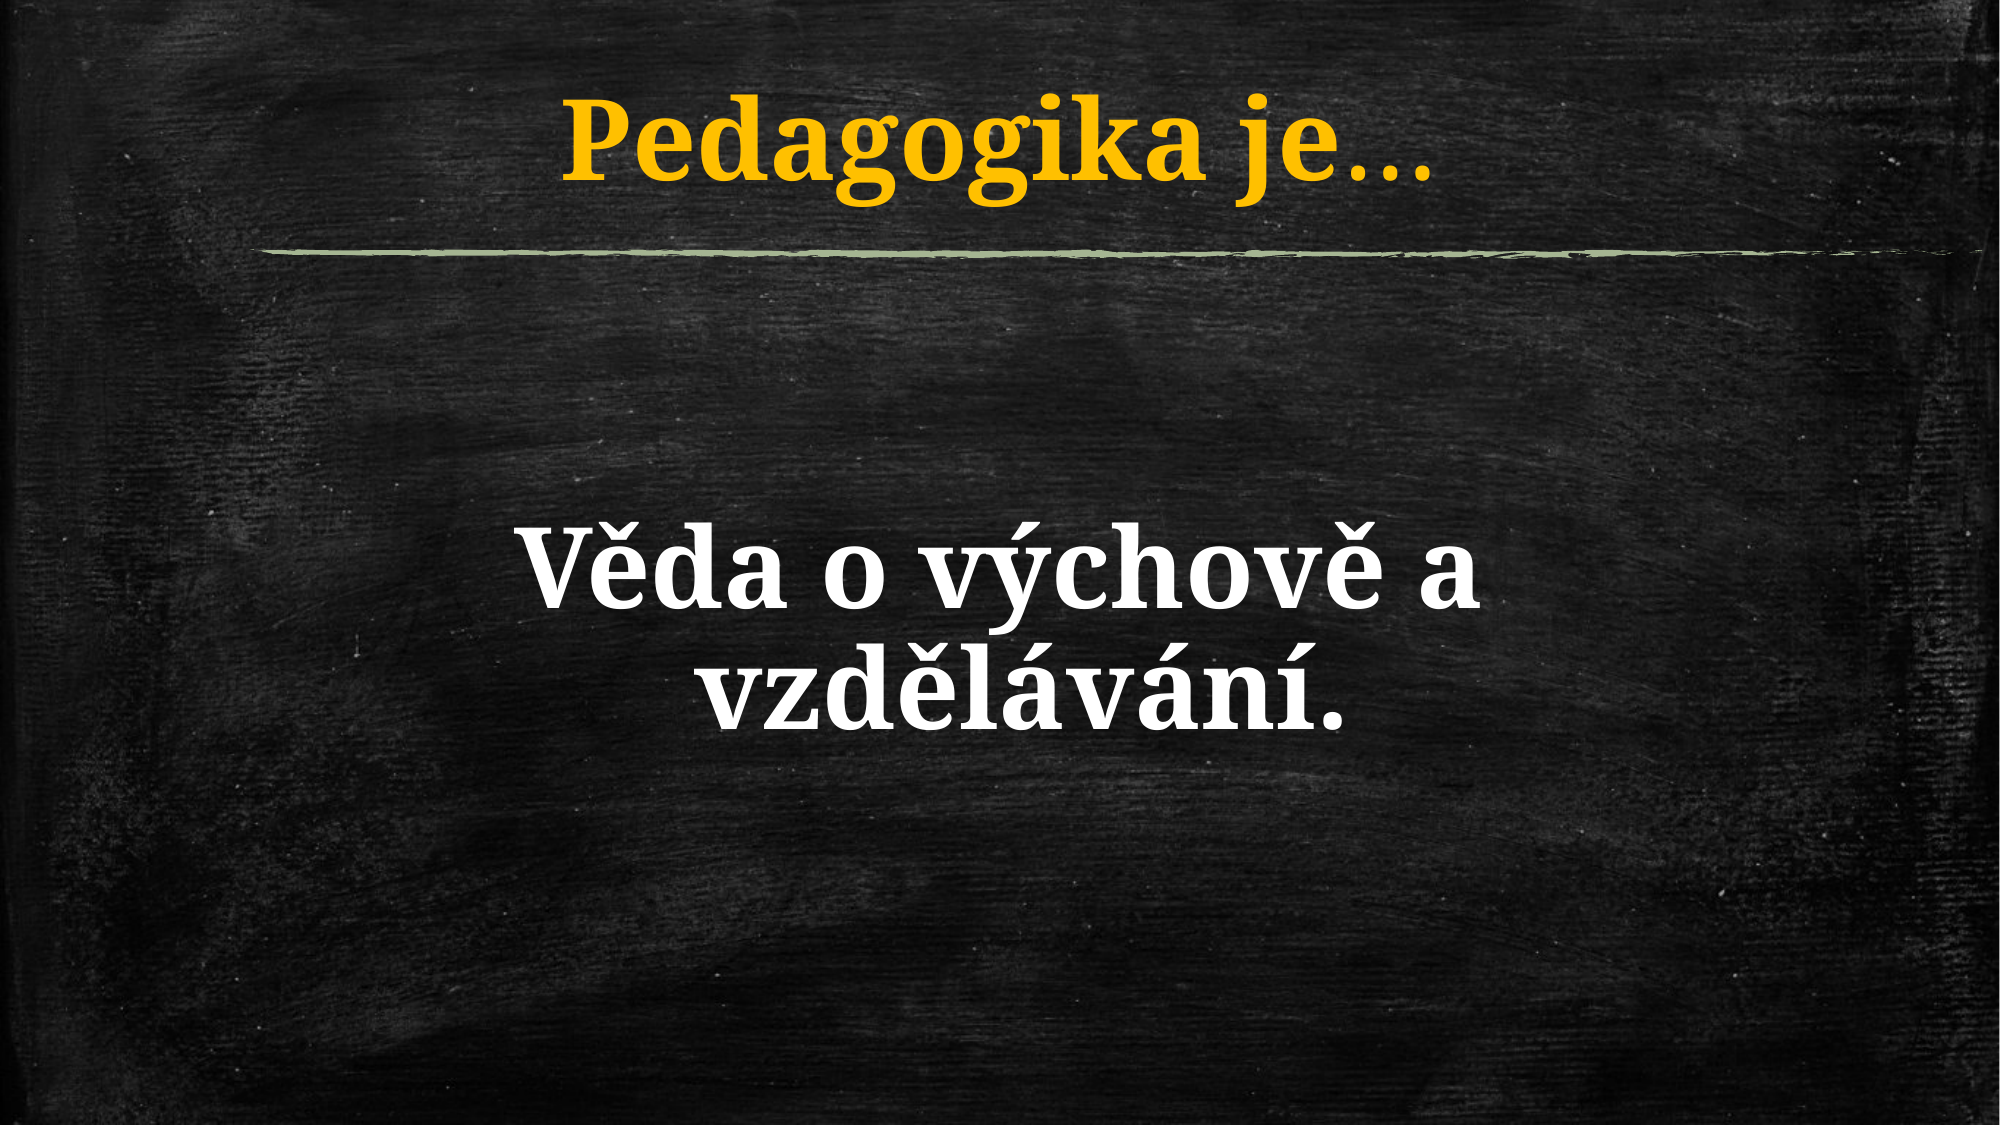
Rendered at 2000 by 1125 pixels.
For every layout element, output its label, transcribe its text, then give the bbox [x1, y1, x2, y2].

list Věda o výchově a vzdělávání. [249, 503, 1750, 1013]
title Pedagogika je… [249, 45, 1750, 213]
